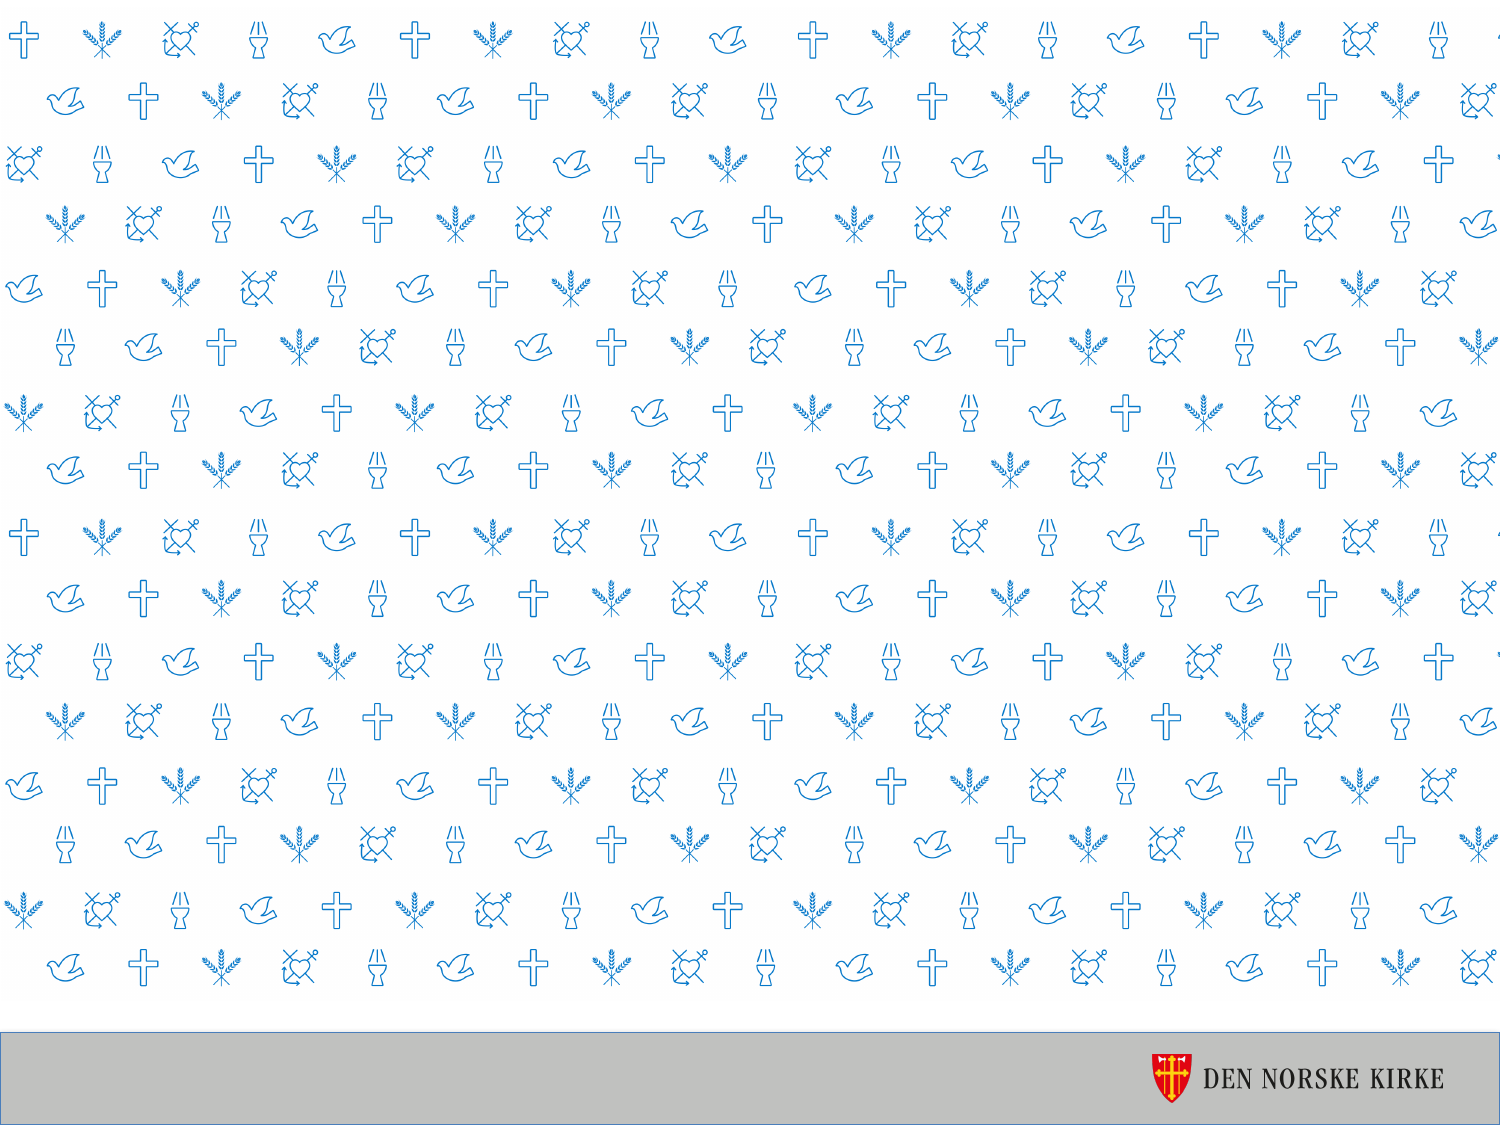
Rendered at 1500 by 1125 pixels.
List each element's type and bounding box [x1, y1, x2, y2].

picture [1, 7, 1500, 1001]
picture [1152, 1054, 1447, 1103]
